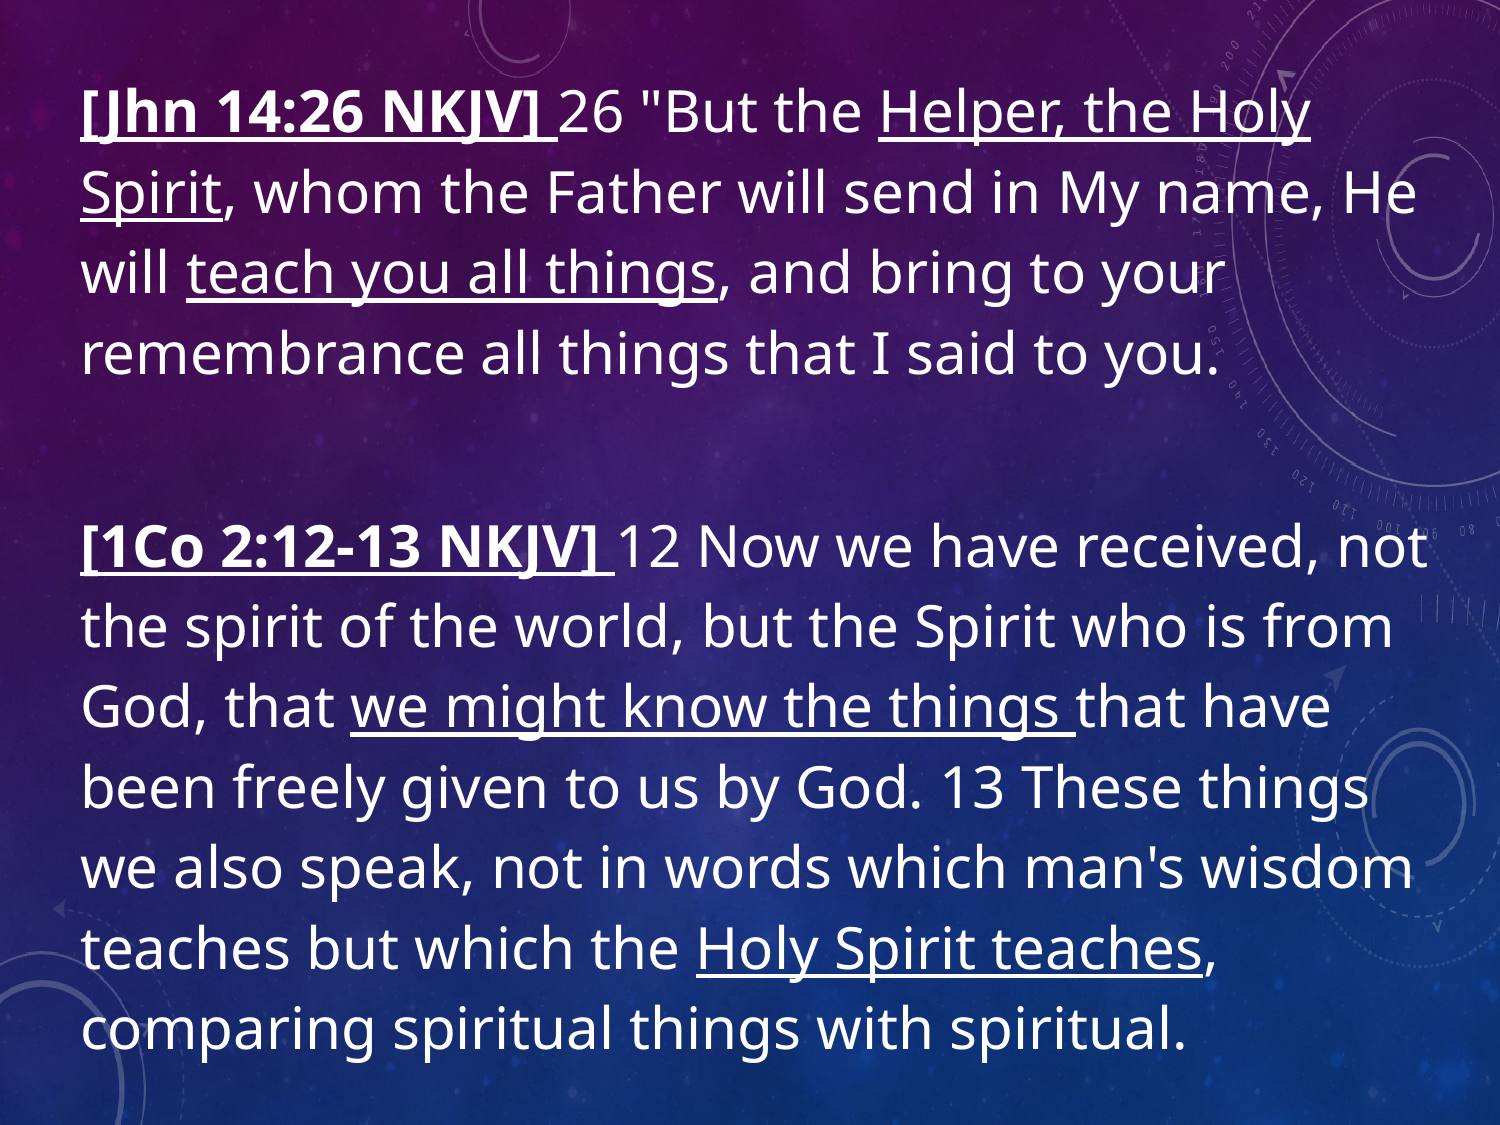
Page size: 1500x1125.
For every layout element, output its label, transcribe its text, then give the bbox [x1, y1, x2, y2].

text_box [Jhn 14:26 NKJV] 26 "But the Helper, the Holy Spirit, whom the Father will send in My name, He will teach you all things, and bring to your remembrance all things that I said to you. [65, 56, 1472, 394]
text_box [1Co 2:12-13 NKJV] 12 Now we have received, not the spirit of the world, but the Spirit who is from God, that we might know the things that have been freely given to us by God. 13 These things we also speak, not in words which man's wisdom teaches but which the Holy Spirit teaches, comparing spiritual things with spiritual. [65, 490, 1472, 1069]
picture [0, 0, 1500, 1125]
